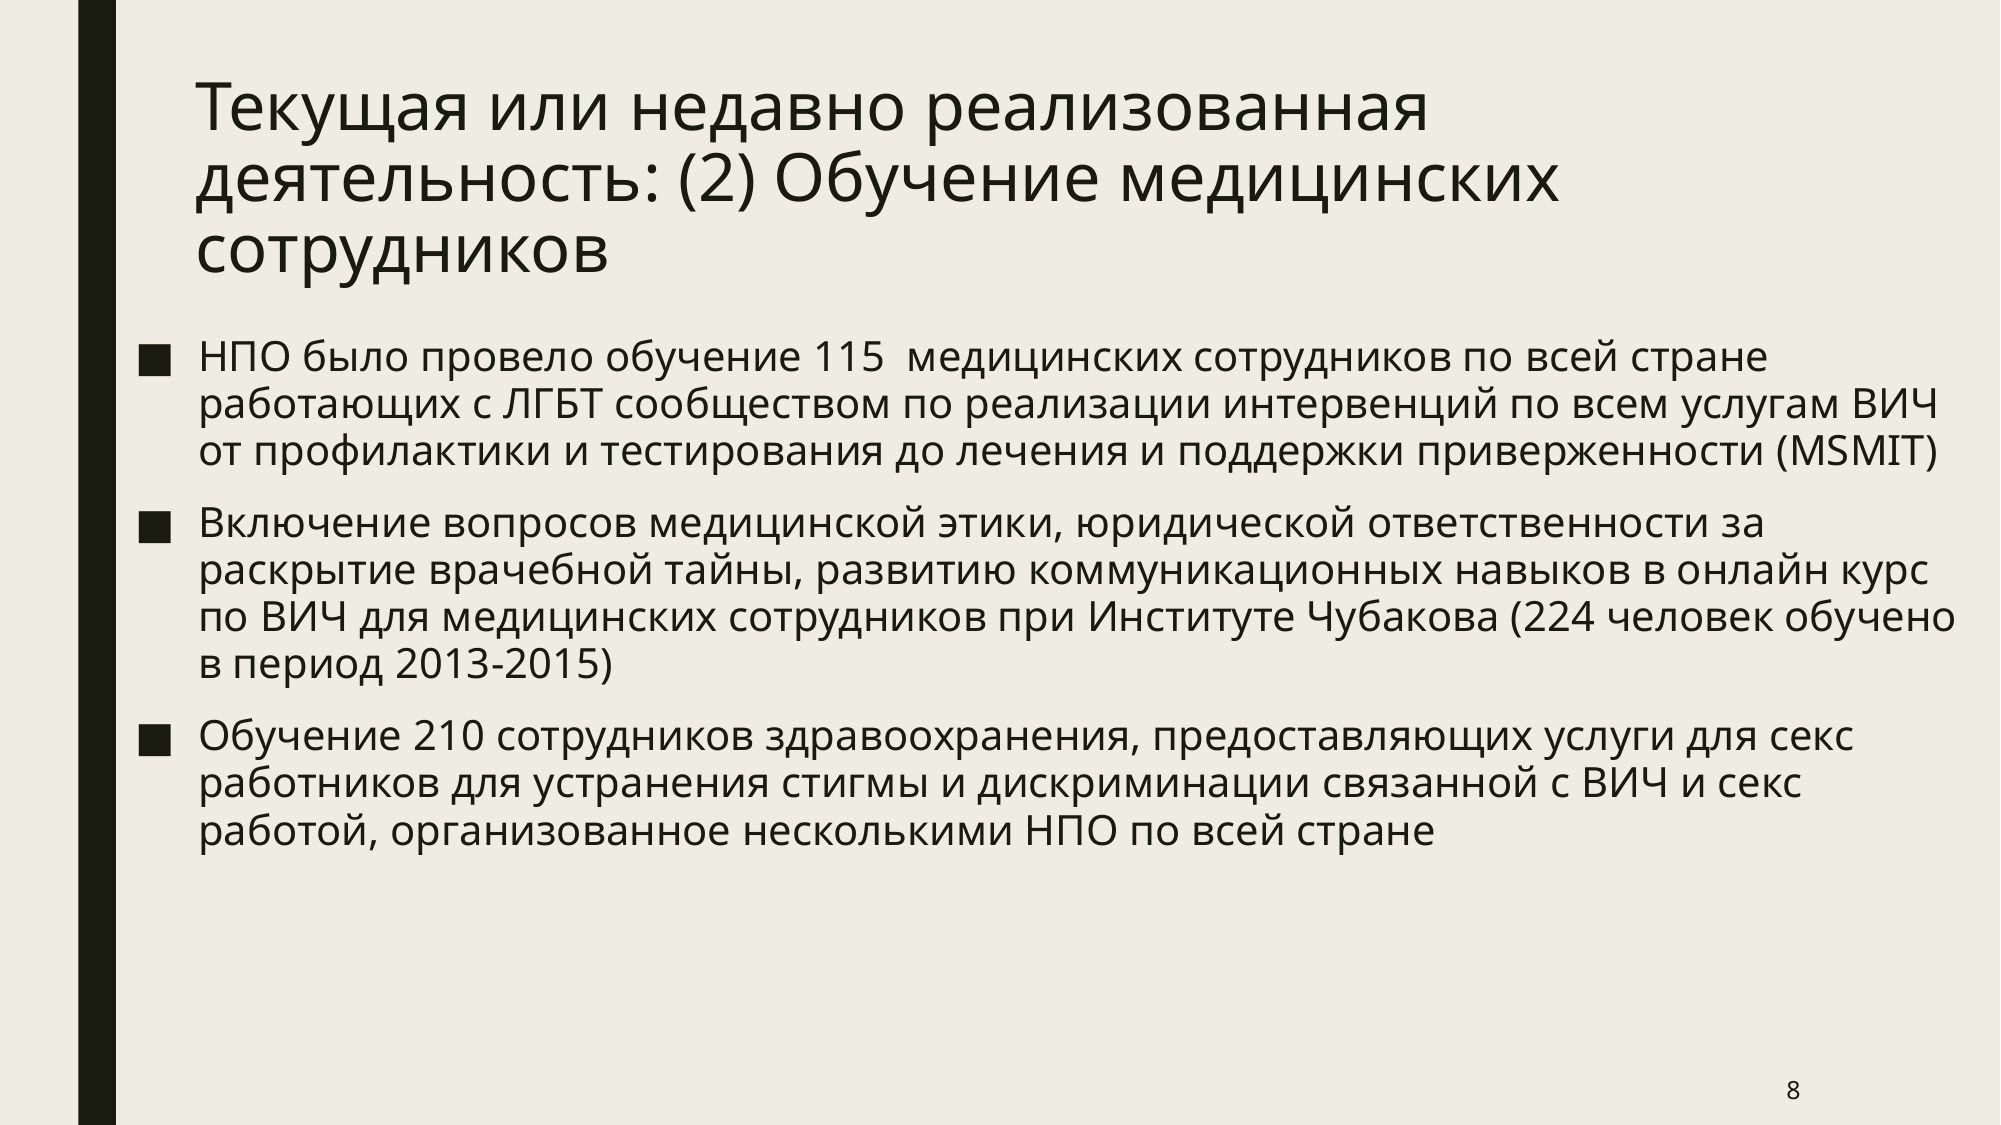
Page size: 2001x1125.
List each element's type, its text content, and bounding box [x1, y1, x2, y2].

slide_number 8 [1553, 1058, 1816, 1125]
list НПО было провело обучение 115 медицинских сотрудников по всей стране работающих с ЛГБТ сообществом по реализации интервенций по всем услугам ВИЧ от профилактики и тестирования до лечения и поддержки приверженности (MSMIT) Включение вопросов медицинской этики, юридической ответственности за раскрытие врачебной тайны, развитию коммуникационных навыков в онлайн курс по ВИЧ для медицинских сотрудников при Институте Чубакова (224 человек обучено в период 2013-2015) Обучение 210 сотрудников здравоохранения, предоставляющих услуги для секс работников для устранения стигмы и дискриминации связанной с ВИЧ и секс работой, организованное несколькими НПО по всей стране [120, 326, 1981, 1125]
title Текущая или недавно реализованная деятельность: (2) Обучение медицинских сотрудников [180, 65, 1756, 310]
